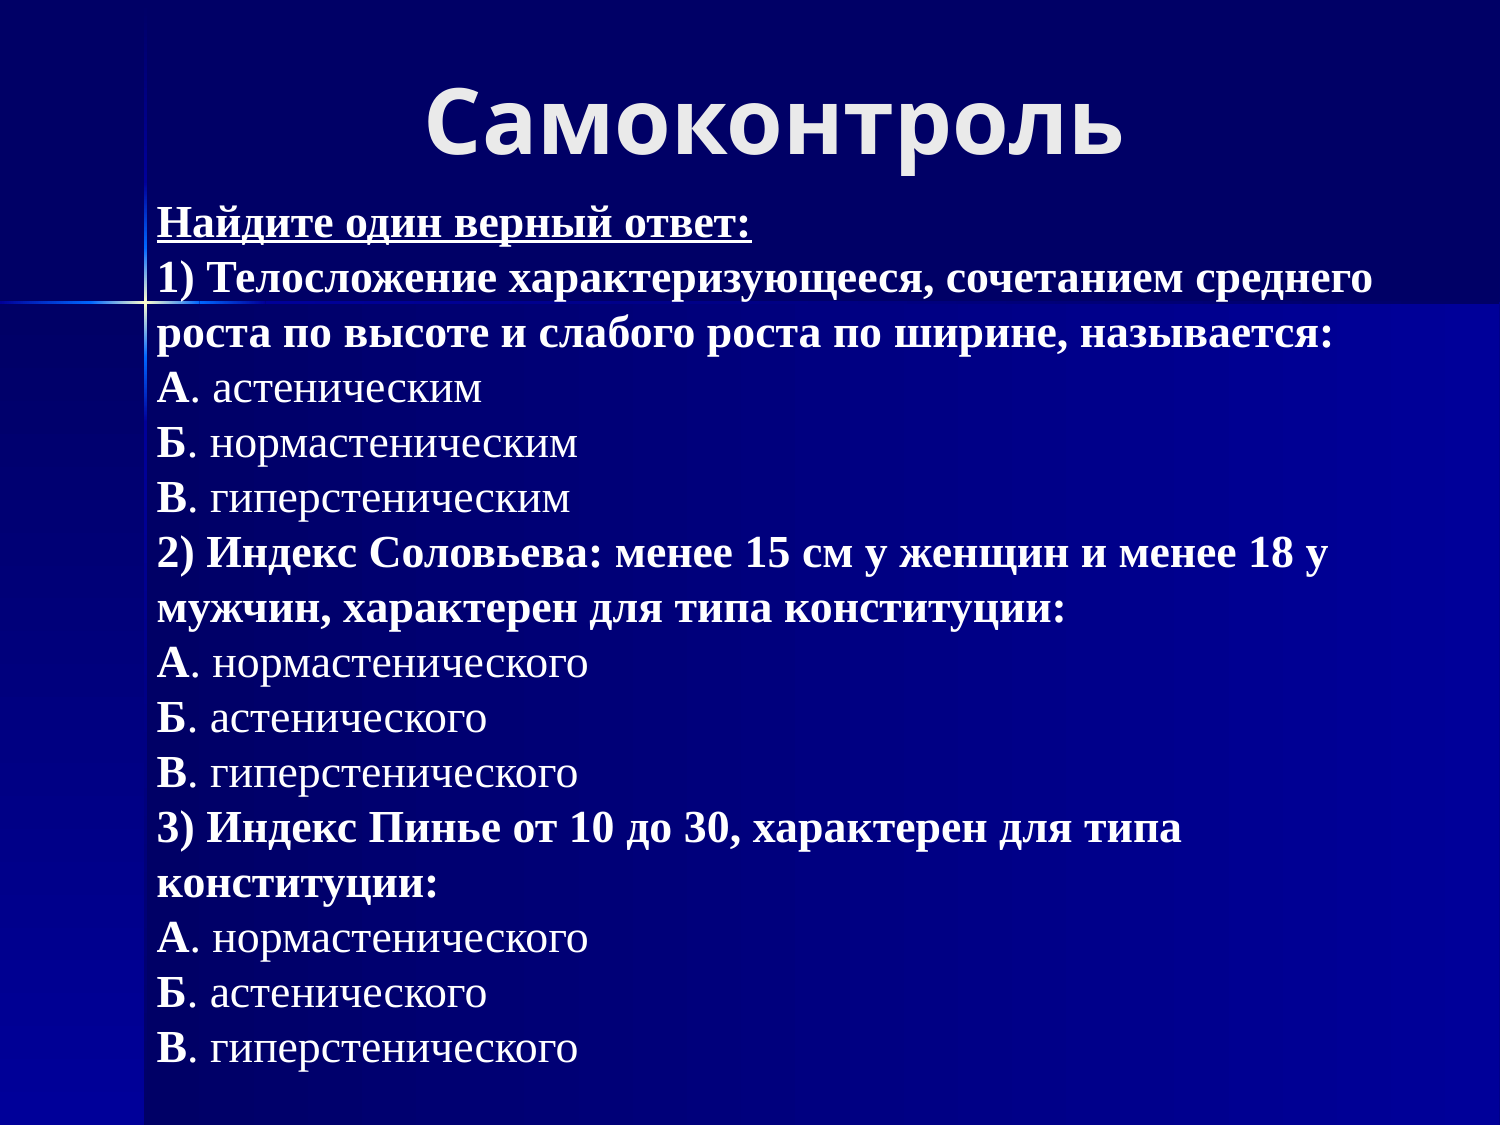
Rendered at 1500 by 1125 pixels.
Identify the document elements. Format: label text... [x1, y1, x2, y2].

title Самоконтроль [155, 0, 1394, 184]
text_box Найдите один верный ответ: 1) Телосложение характеризующееся, сочетанием среднего роста по высоте и слабого роста по ширине, называется: А. астеническим Б. нормастеническим В. гиперстеническим 2) Индекс Соловьева: менее 15 см у женщин и менее 18 у мужчин, характерен для типа конституции: А. нормастенического Б. астенического В. гиперстенического 3) Индекс Пинье от 10 до 30, характерен для типа конституции: А. нормастенического Б. астенического В. гиперстенического [141, 184, 1447, 1079]
